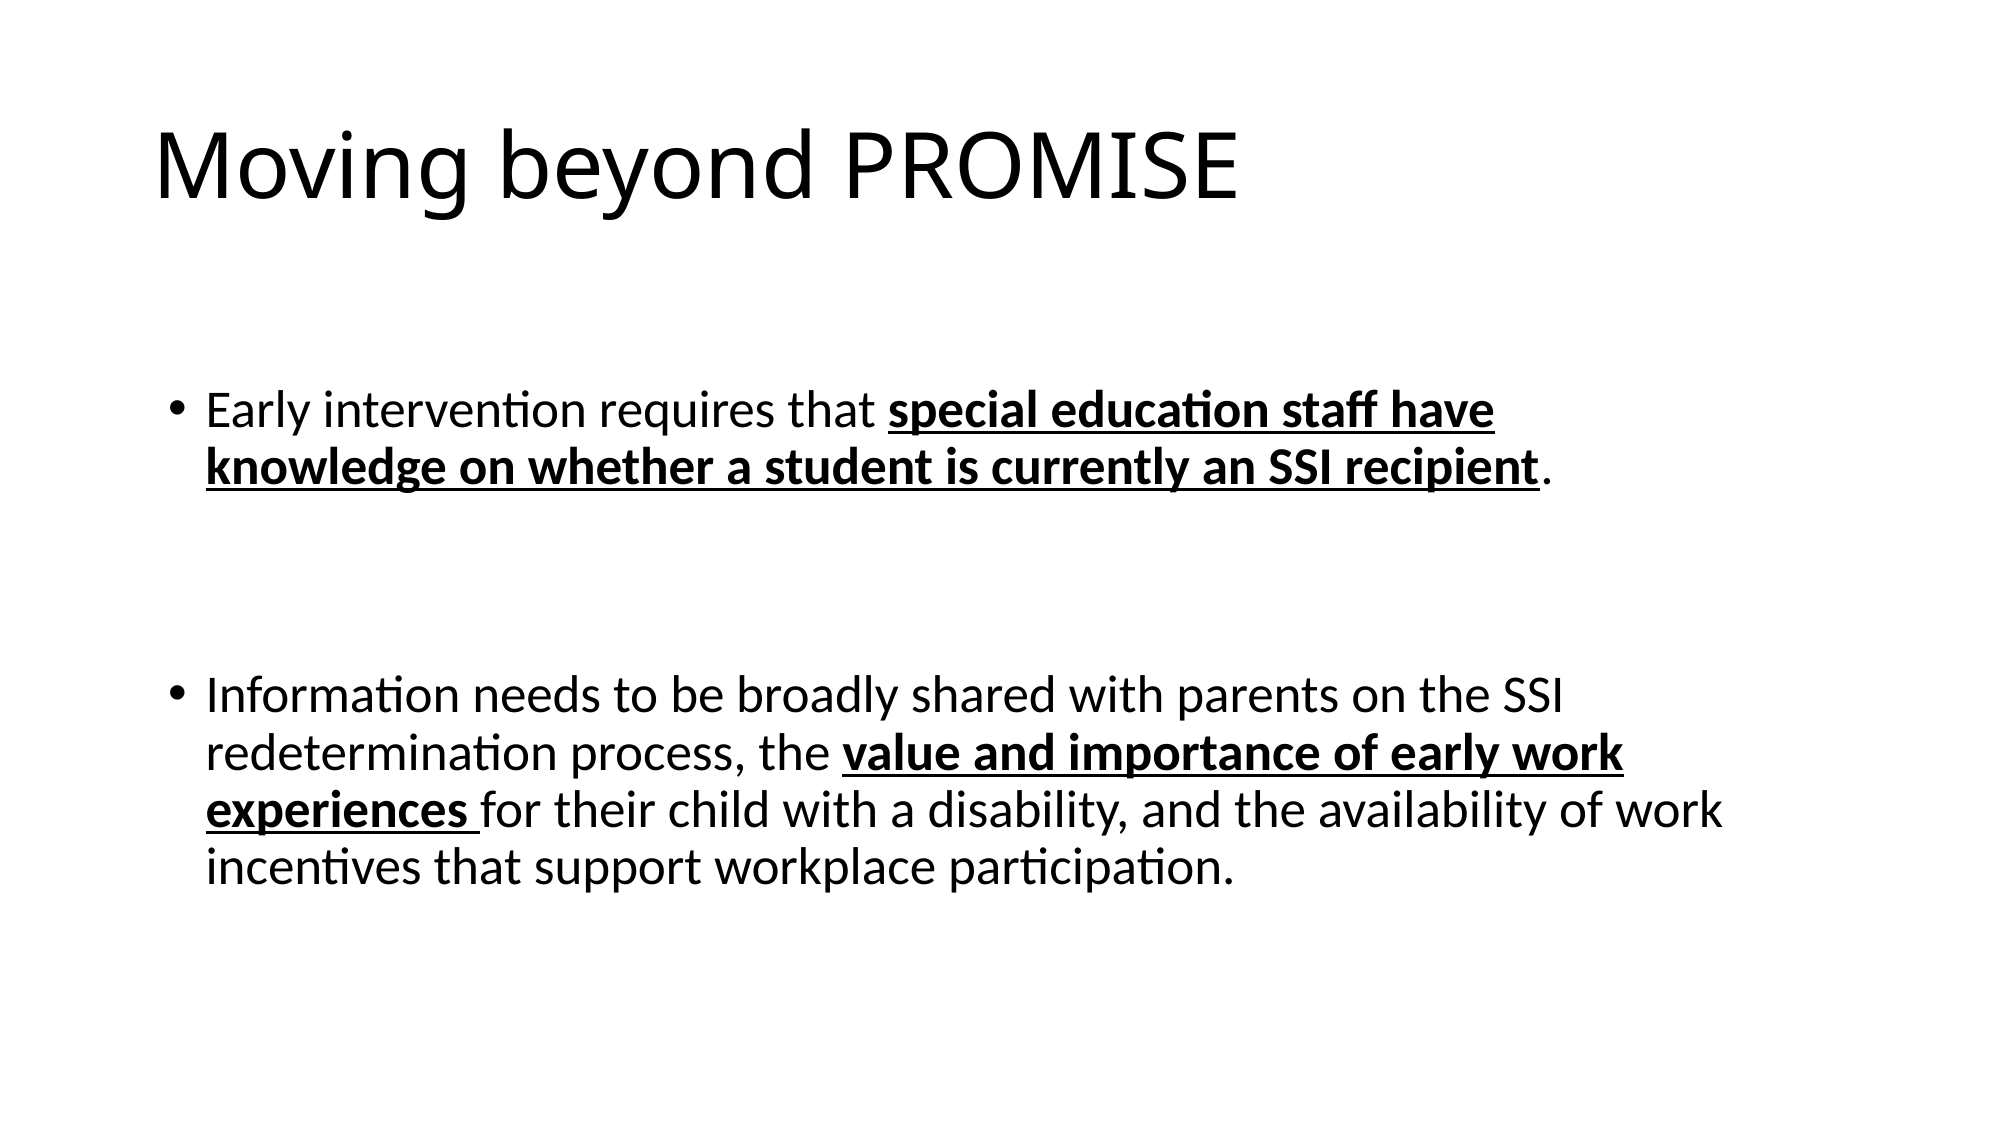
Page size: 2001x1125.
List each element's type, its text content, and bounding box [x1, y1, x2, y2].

title Moving beyond PROMISE cont. [137, 59, 1863, 278]
list Early intervention requires that special education staff have knowledge on whether a student is currently an SSI recipient. Information needs to be broadly shared with parents on the SSI redetermination process, the value and importance of early work experiences for their child with a disability, and the availability of work incentives that support workplace participation. [153, 291, 1757, 912]
